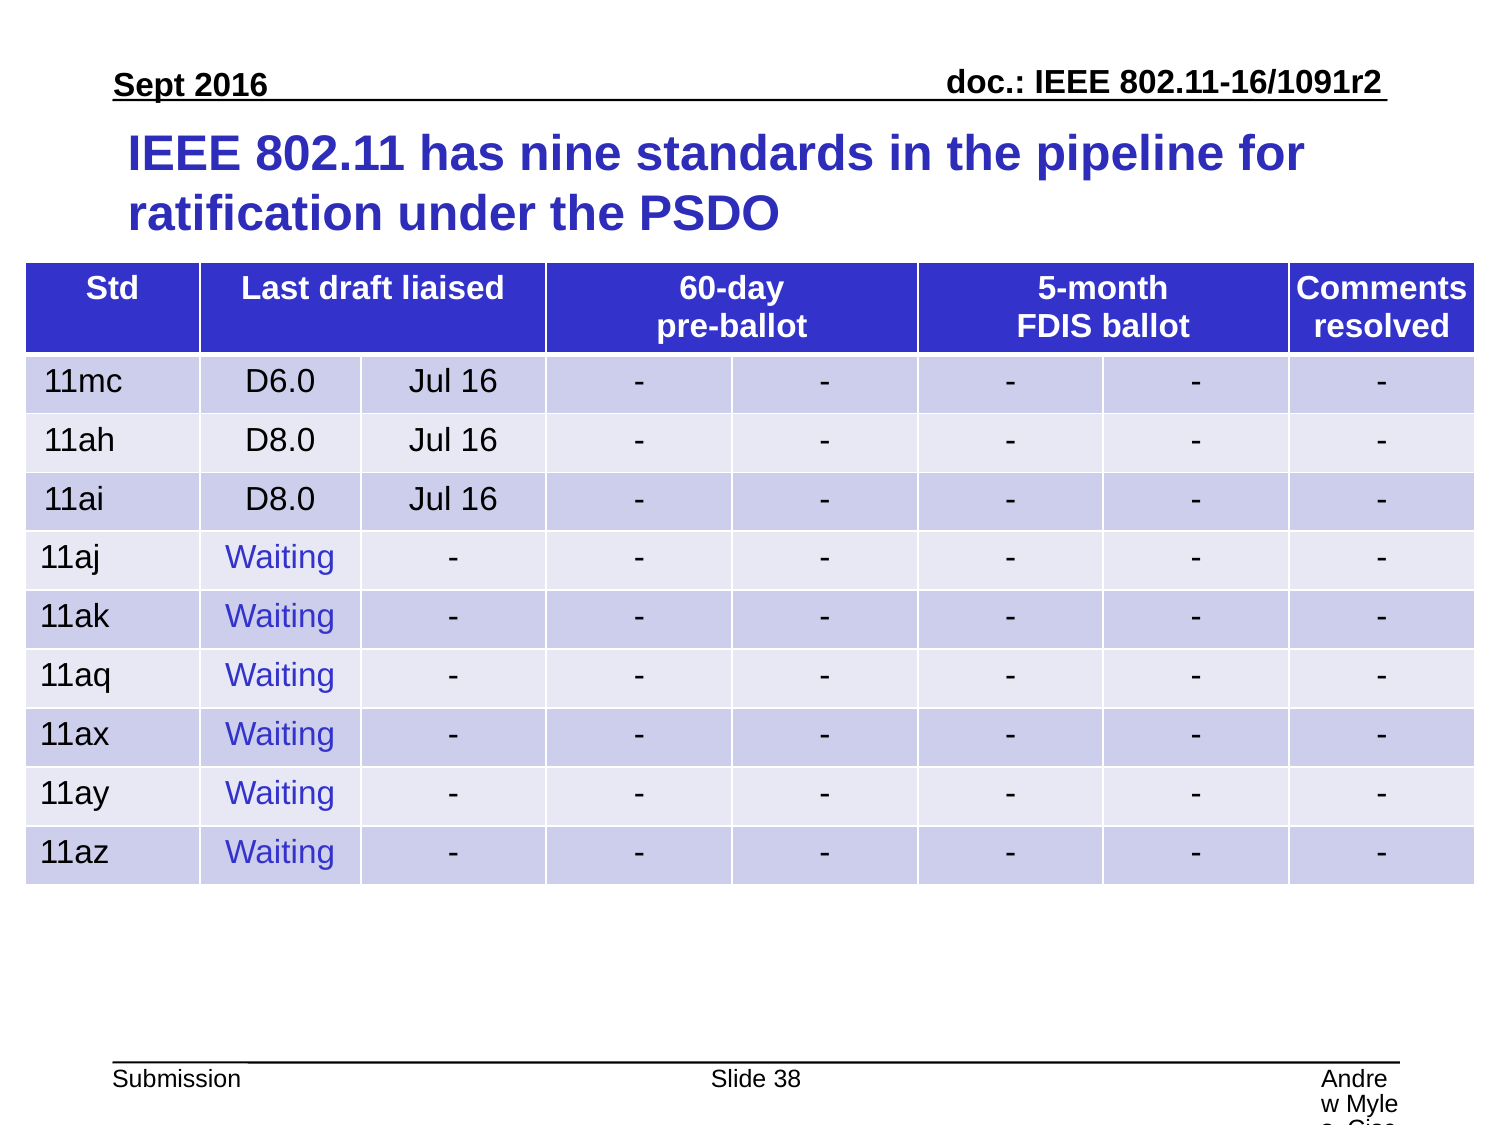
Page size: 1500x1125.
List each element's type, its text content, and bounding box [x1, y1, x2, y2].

table_cell - [733, 357, 917, 413]
table_cell Jul 16 [362, 414, 545, 472]
table_cell - [1290, 709, 1474, 766]
table_header Last draft liaised [201, 263, 545, 352]
table_cell - [547, 357, 731, 413]
table_cell Waiting [201, 768, 360, 825]
table_cell Waiting [201, 709, 360, 766]
table_cell - [733, 473, 917, 530]
table_cell - [547, 650, 731, 707]
table_cell 11aq [26, 650, 199, 707]
table_cell - [919, 591, 1102, 648]
table_cell - [1104, 357, 1288, 413]
table_cell - [733, 414, 917, 472]
table_cell - [362, 827, 545, 884]
table_cell - [733, 532, 917, 589]
table_cell - [362, 591, 545, 648]
table_cell 11ay [26, 768, 199, 825]
slide_number Slide 38 [709, 1061, 803, 1093]
table_cell - [919, 827, 1102, 884]
table_cell 11aj [26, 532, 199, 589]
table_cell - [547, 591, 731, 648]
table_cell - [1290, 591, 1474, 648]
table_cell - [1290, 357, 1474, 413]
table_cell - [1104, 827, 1288, 884]
table_cell - [733, 591, 917, 648]
table_cell - [919, 768, 1102, 825]
table_cell Jul 16 [362, 357, 545, 413]
table_cell - [1104, 591, 1288, 648]
table_cell 11ax [26, 709, 199, 766]
table_cell - [547, 768, 731, 825]
table_cell 11az [26, 827, 199, 884]
table_cell - [919, 414, 1102, 472]
title IEEE 802.11 has nine standards in the pipeline for ratification under the PSDO [112, 112, 1388, 262]
table_cell - [1104, 414, 1288, 472]
table_cell - [919, 532, 1102, 589]
table_header Std [26, 263, 199, 352]
table_header 5-month FDIS ballot [919, 263, 1288, 352]
table_cell - [733, 709, 917, 766]
table_cell 11ak [26, 591, 199, 648]
table_cell - [547, 532, 731, 589]
table_cell D8.0 [201, 414, 360, 472]
table_cell - [547, 827, 731, 884]
table_cell - [1104, 473, 1288, 530]
table_cell D6.0 [201, 357, 360, 413]
table_cell - [1290, 650, 1474, 707]
table_cell - [733, 650, 917, 707]
table_cell - [547, 414, 731, 472]
table_cell - [1104, 709, 1288, 766]
table_cell - [1290, 532, 1474, 589]
table_cell Jul 16 [362, 473, 545, 530]
table_cell Waiting [201, 532, 360, 589]
table_cell - [919, 357, 1102, 413]
table_cell 11ai [26, 473, 199, 530]
footer Andrew Myles, Cisco [1320, 1061, 1402, 1093]
table_cell 11ah [26, 414, 199, 472]
table_cell - [1290, 414, 1474, 472]
table_header 60-day pre-ballot [547, 263, 917, 352]
table_cell - [1290, 473, 1474, 530]
table_cell - [919, 473, 1102, 530]
table_cell - [1104, 532, 1288, 589]
table_cell Waiting [201, 827, 360, 884]
table_cell - [733, 827, 917, 884]
table_cell - [733, 768, 917, 825]
table_cell - [362, 650, 545, 707]
table_cell - [1104, 650, 1288, 707]
table_cell - [547, 709, 731, 766]
table_cell - [362, 709, 545, 766]
table_header Comments resolved [1290, 263, 1474, 352]
table_cell D8.0 [201, 473, 360, 530]
table_cell - [362, 768, 545, 825]
table_cell - [1290, 827, 1474, 884]
table_cell - [547, 473, 731, 530]
table_cell 11mc [26, 357, 199, 413]
table_cell - [919, 709, 1102, 766]
table_cell - [1104, 768, 1288, 825]
table_cell - [1290, 768, 1474, 825]
table_cell Waiting [201, 591, 360, 648]
table_cell - [919, 650, 1102, 707]
table_cell Waiting [201, 650, 360, 707]
table_cell - [362, 532, 545, 589]
